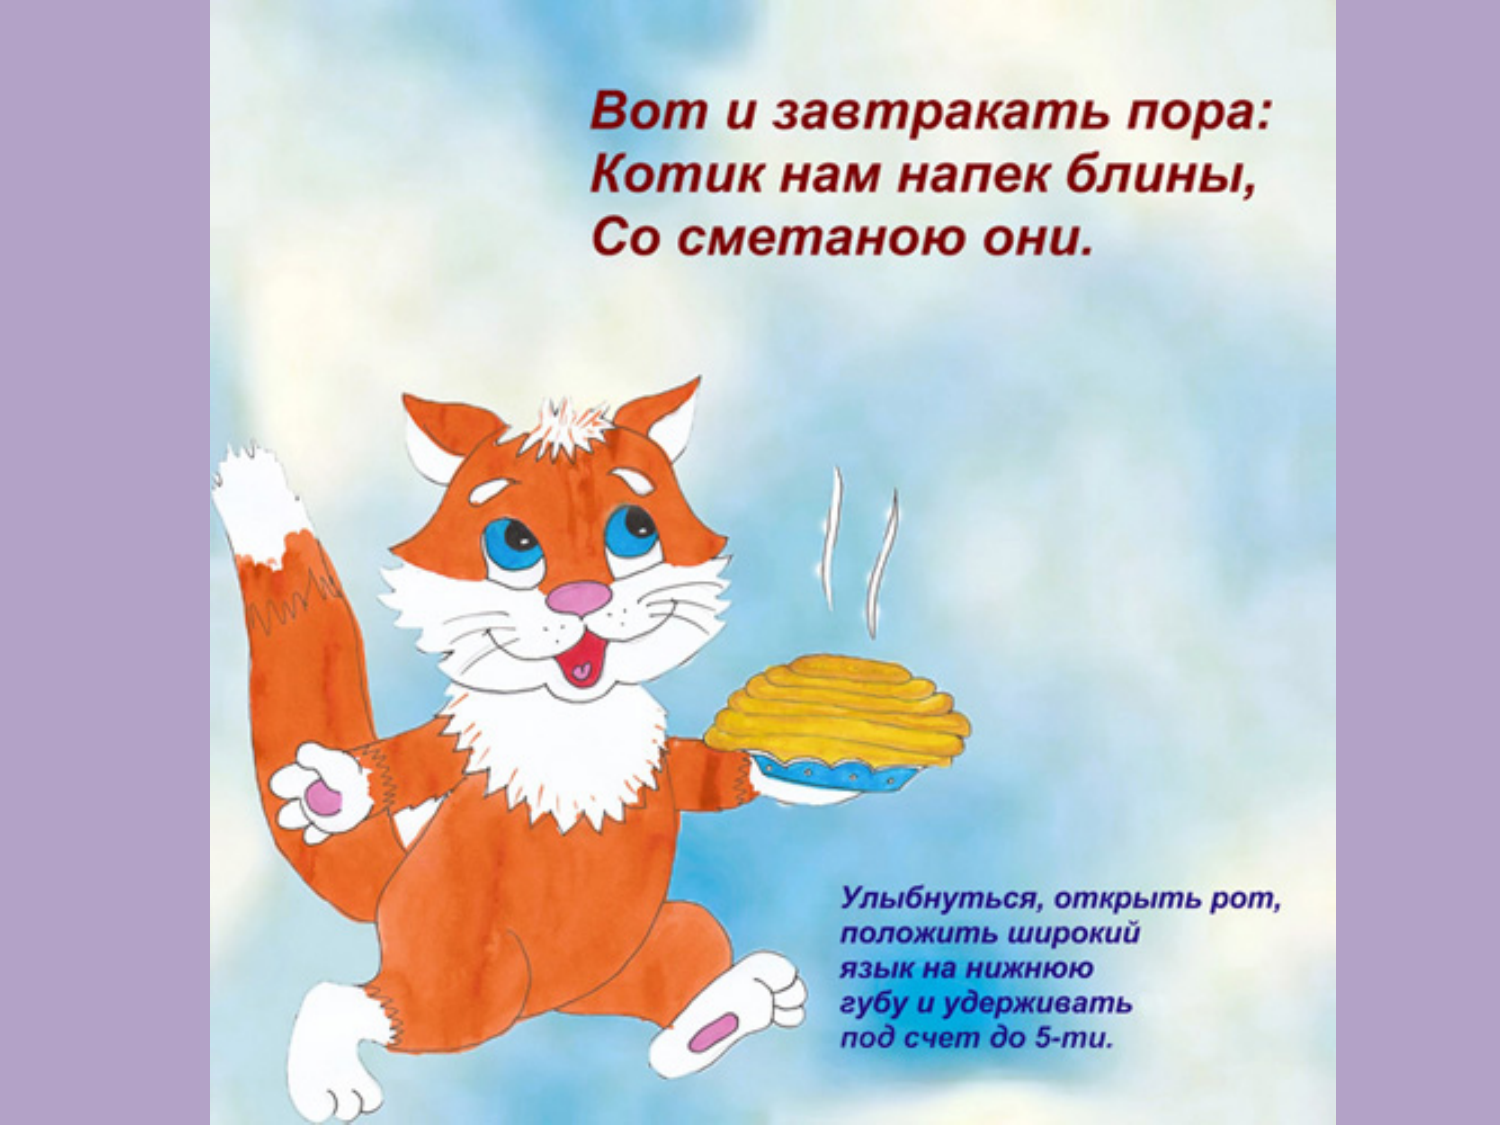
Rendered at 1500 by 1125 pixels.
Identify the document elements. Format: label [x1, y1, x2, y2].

picture [210, 0, 1337, 1125]
